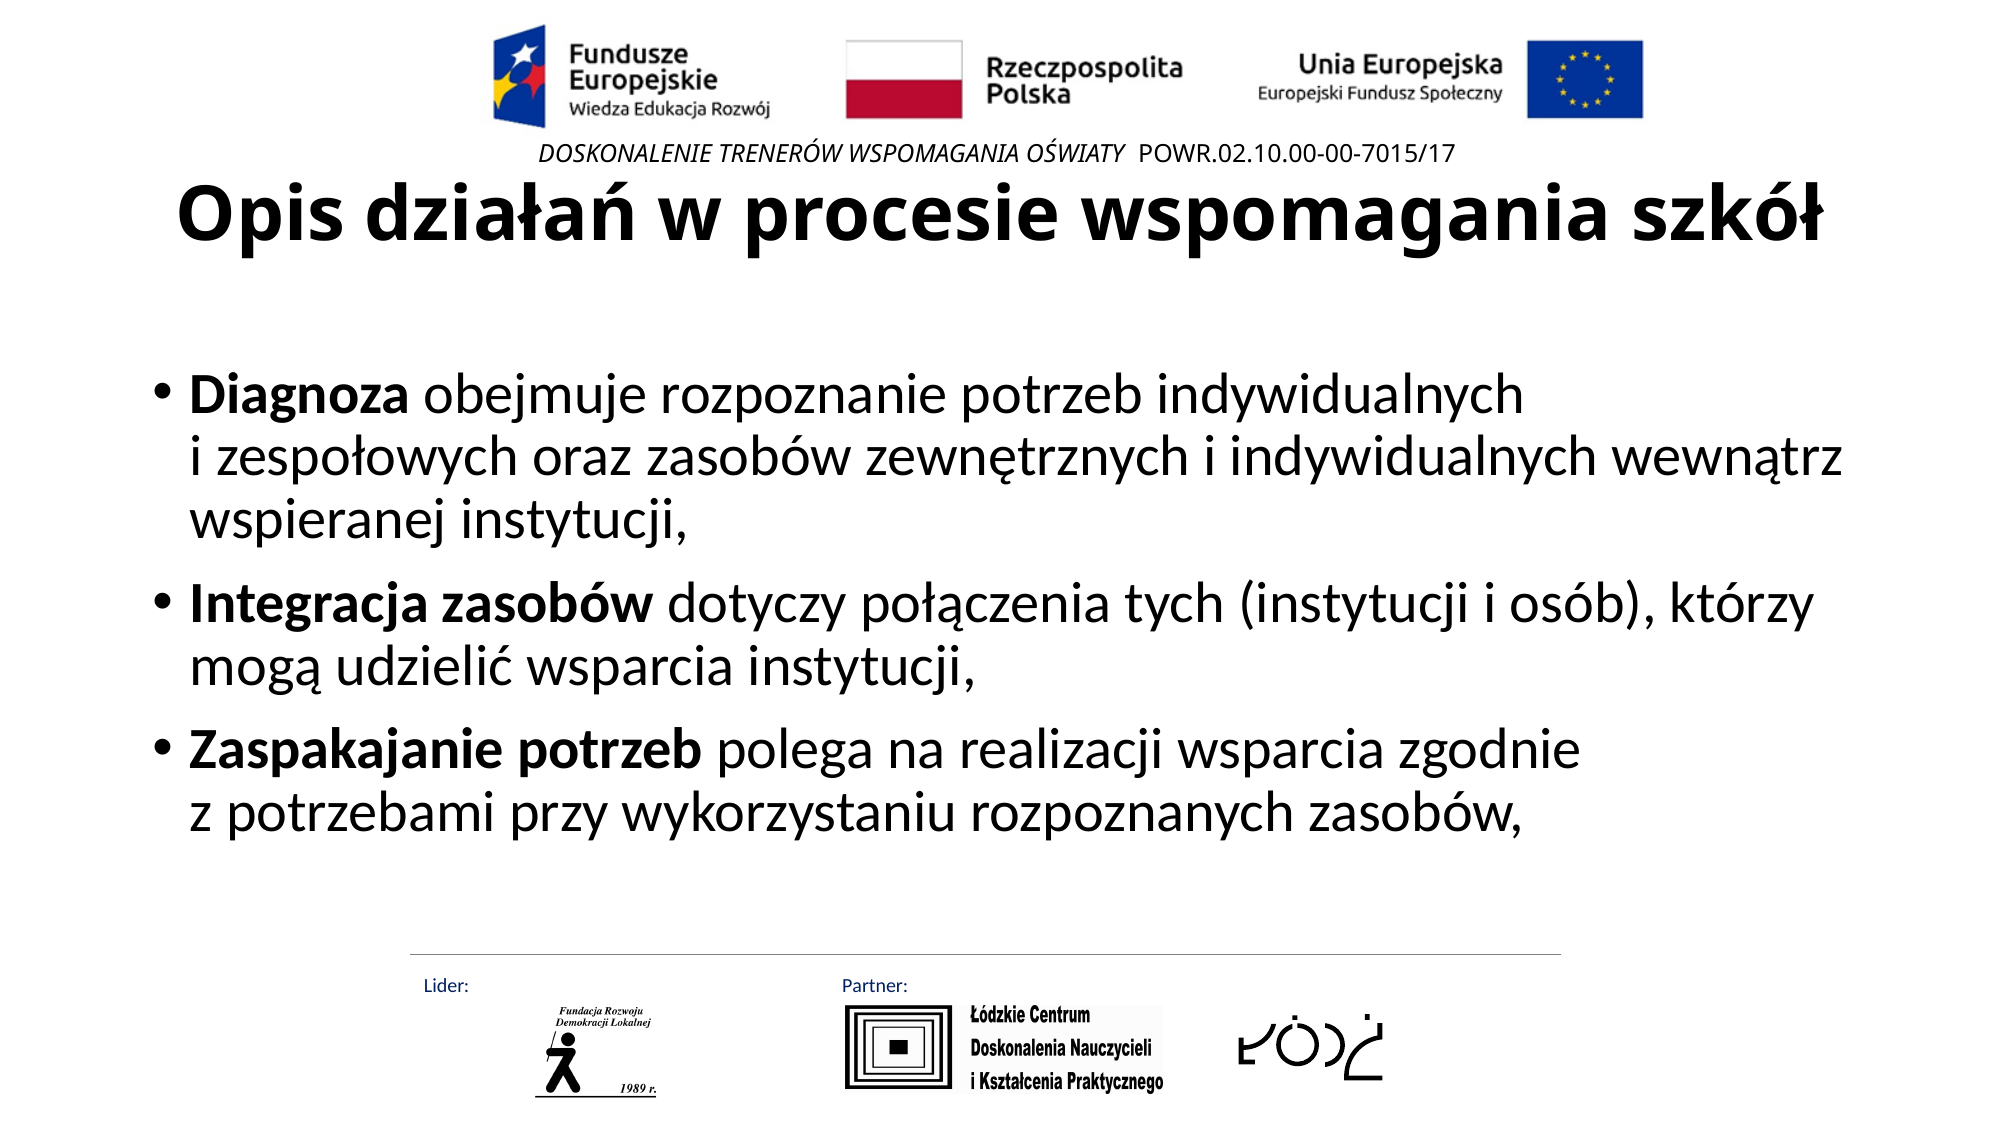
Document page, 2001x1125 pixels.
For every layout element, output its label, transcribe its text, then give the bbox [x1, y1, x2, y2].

picture [793, 146, 800, 153]
list Diagnoza obejmuje rozpoznanie potrzeb indywidualnych i zespołowych oraz zasobów zewnętrznych i indywidualnych wewnątrz wspieranej instytucji, Integracja zasobów dotyczy połączenia tych (instytucji i osób), którzy mogą udzielić wsparcia instytucji, Zaspakajanie potrzeb polega na realizacji wsparcia zgodnie z potrzebami przy wykorzystaniu rozpoznanych zasobów, [137, 355, 1863, 902]
title Opis działań w procesie wspomagania szkół [137, 159, 1863, 273]
picture [558, 146, 569, 154]
picture [468, 0, 1669, 154]
picture [806, 146, 817, 154]
picture [1220, 146, 1228, 154]
picture [1327, 146, 1335, 154]
picture [735, 146, 742, 153]
picture [1200, 146, 1206, 153]
picture [543, 146, 552, 154]
picture [1143, 146, 1150, 153]
picture [1106, 145, 1116, 154]
picture [1029, 146, 1040, 154]
picture [1342, 146, 1350, 154]
picture [1378, 146, 1386, 154]
picture [887, 146, 894, 153]
picture [1291, 146, 1299, 154]
picture [1157, 146, 1169, 154]
footer [662, 1042, 1338, 1103]
picture [1305, 146, 1313, 154]
picture [900, 146, 911, 154]
picture [1270, 146, 1278, 154]
picture [603, 146, 614, 154]
